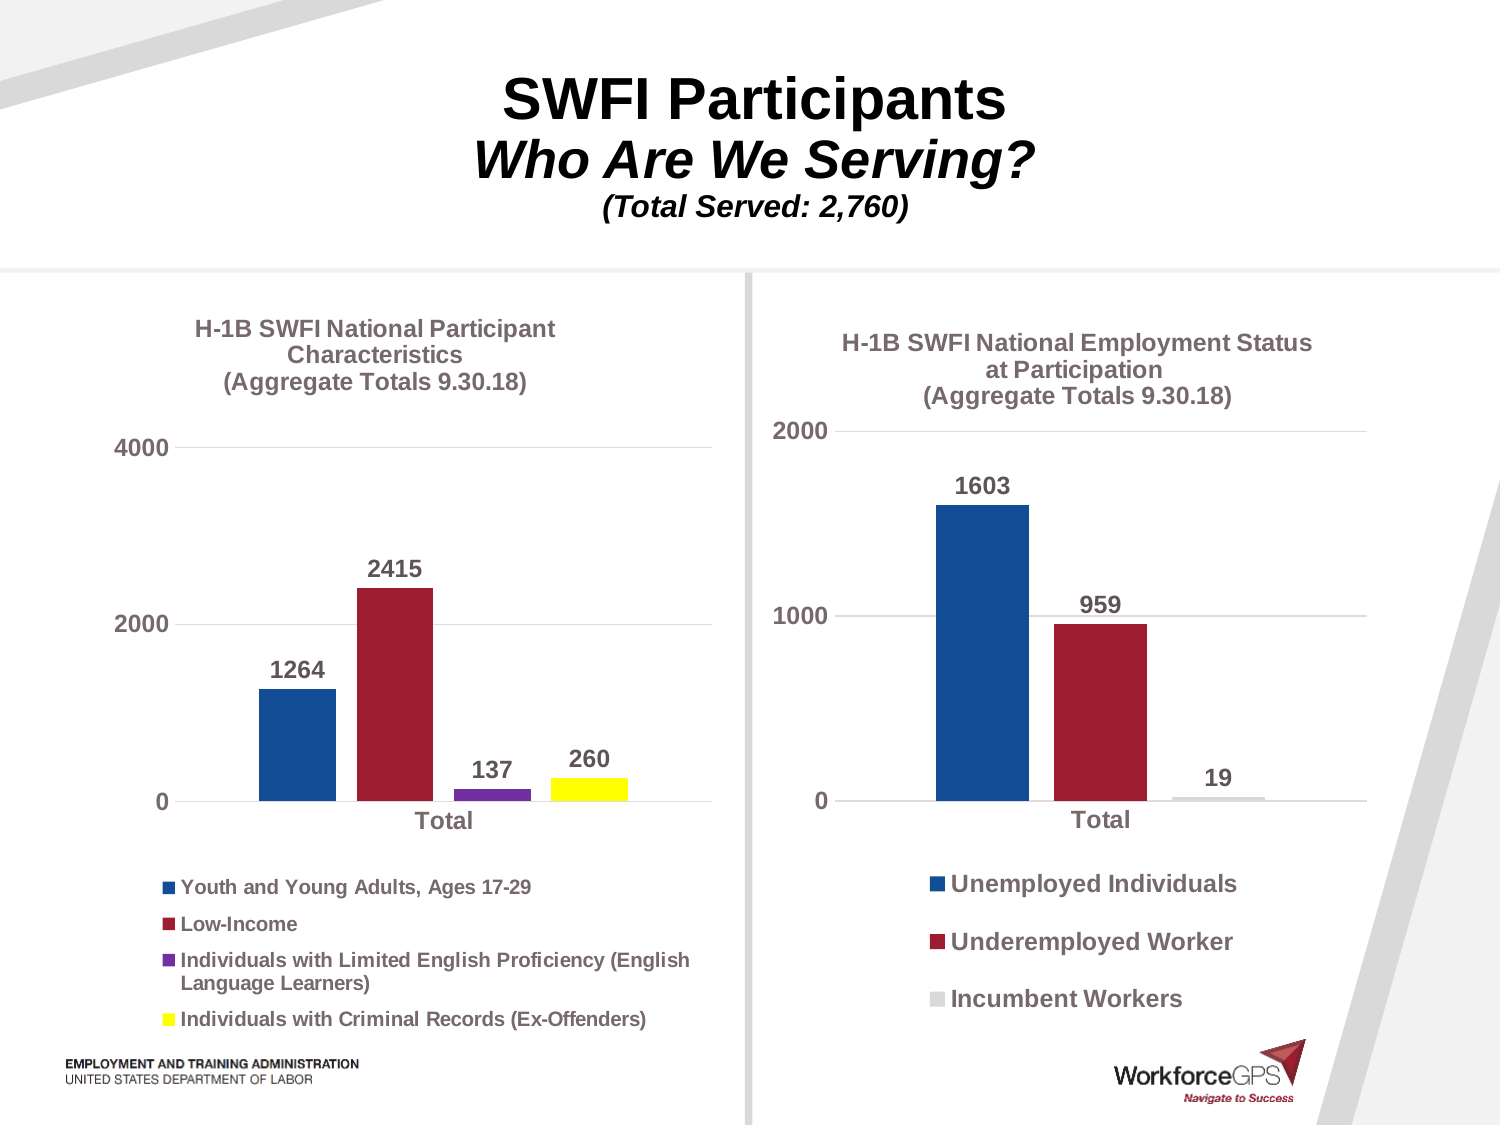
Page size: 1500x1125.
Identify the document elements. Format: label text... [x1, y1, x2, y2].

chart [113, 299, 730, 1045]
chart [770, 299, 1386, 1045]
title SWFI Participants Who Are We Serving? (Total Served: 2,760) [103, 59, 1409, 233]
picture [1112, 1045, 1308, 1105]
picture [59, 1053, 370, 1092]
